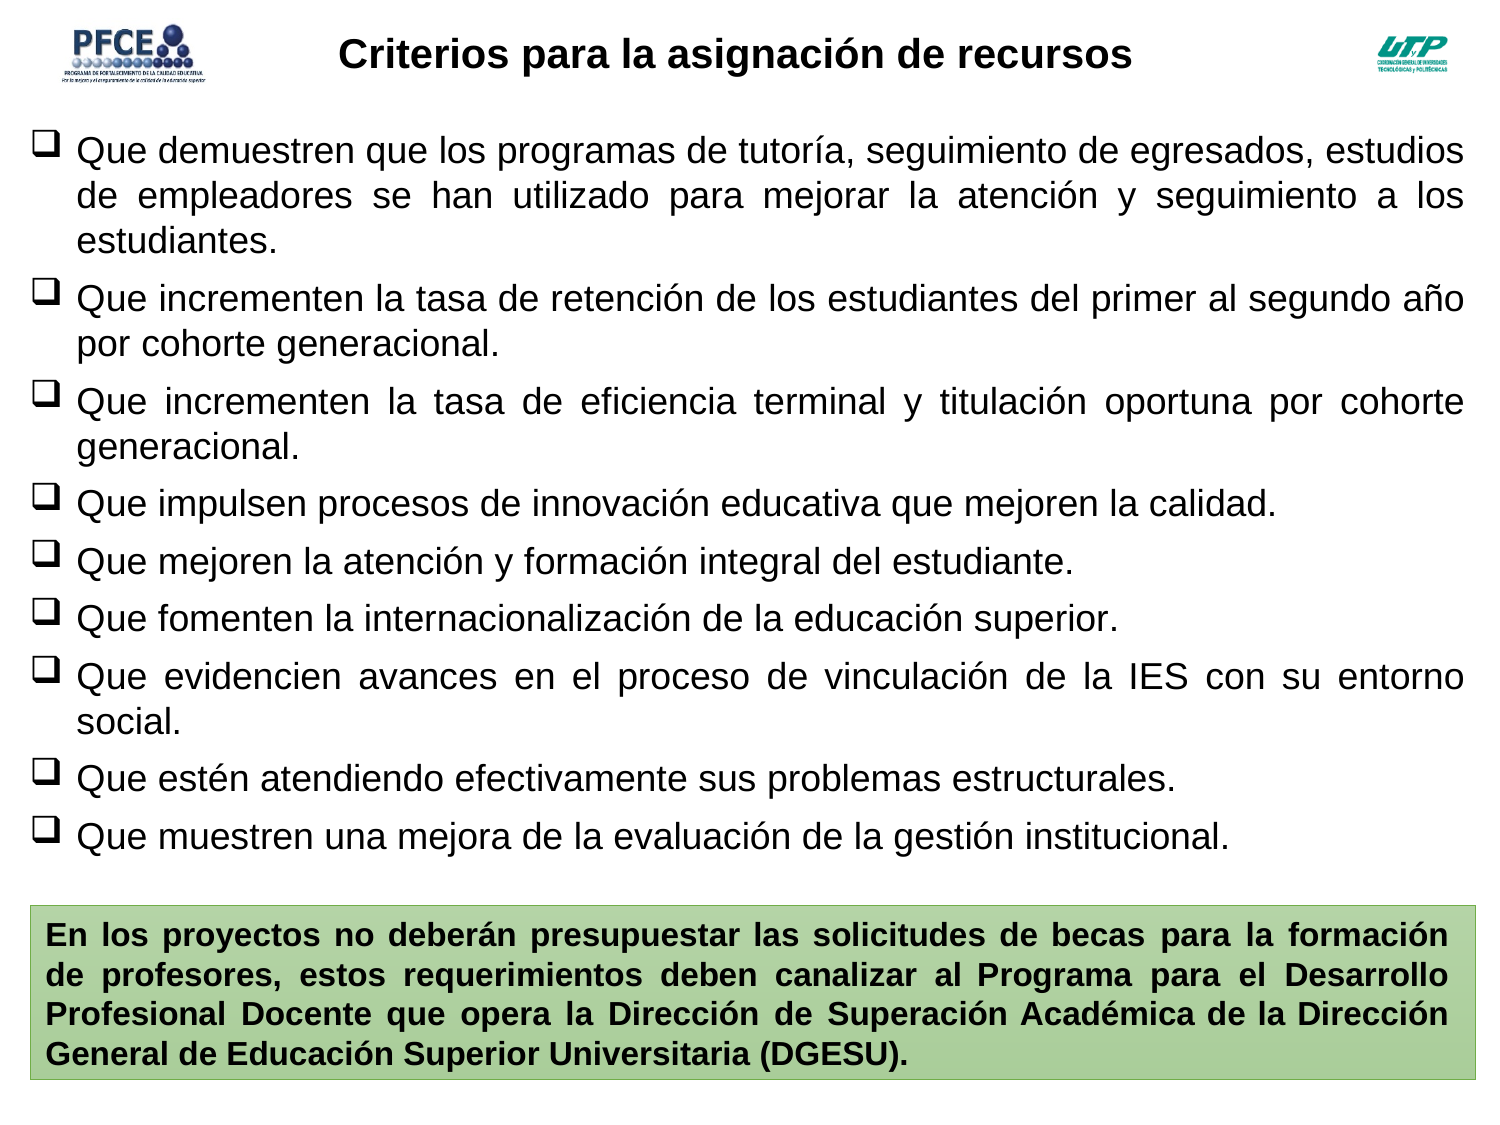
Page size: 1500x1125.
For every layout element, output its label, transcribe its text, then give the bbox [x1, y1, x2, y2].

picture [57, 18, 209, 84]
text_box En los proyectos no deberán presupuestar las solicitudes de becas para la formación de profesores, estos requerimientos deben canalizar al Programa para el Desarrollo Profesional Docente que opera la Dirección de Superación Académica de la Dirección General de Educación Superior Universitaria (DGESU). [30, 905, 1476, 1080]
text_box Que demuestren que los programas de tutoría, seguimiento de egresados, estudios de empleadores se han utilizado para mejorar la atención y seguimiento a los estudiantes. Que incrementen la tasa de retención de los estudiantes del primer al segundo año por cohorte generacional. Que incrementen la tasa de eficiencia terminal y titulación oportuna por cohorte generacional. Que impulsen procesos de innovación educativa que mejoren la calidad. Que mejoren la atención y formación integral del estudiante. Que fomenten la internacionalización de la educación superior. Que evidencien avances en el proceso de vinculación de la IES con su entorno social. Que estén atendiendo efectivamente sus problemas estructurales. Que muestren una mejora de la evaluación de la gestión institucional. [14, 119, 1492, 865]
text_box Criterios para la asignación de recursos [317, 19, 1154, 85]
picture [1366, 18, 1457, 84]
